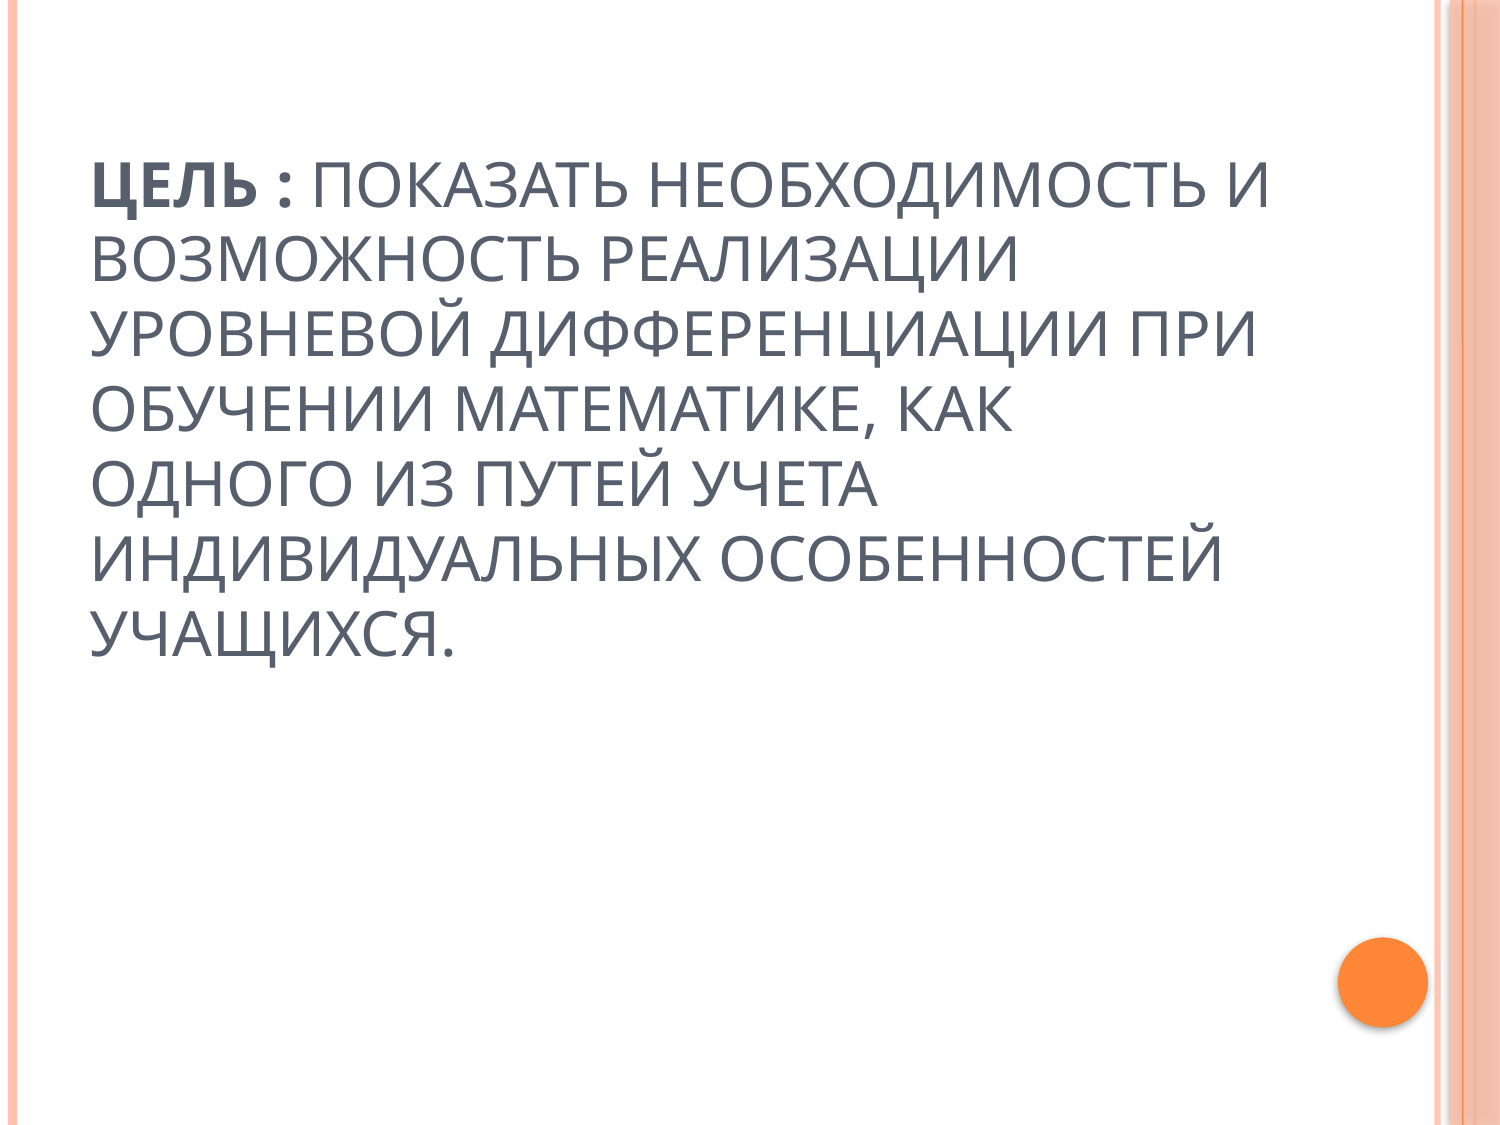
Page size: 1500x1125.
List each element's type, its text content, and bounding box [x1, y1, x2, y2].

title Цель : показать необходимость и возможность реализации уровневой дифференциации при обучении математике, как одного из путей учета индивидуальных особенностей учащихся. [75, 45, 1300, 752]
